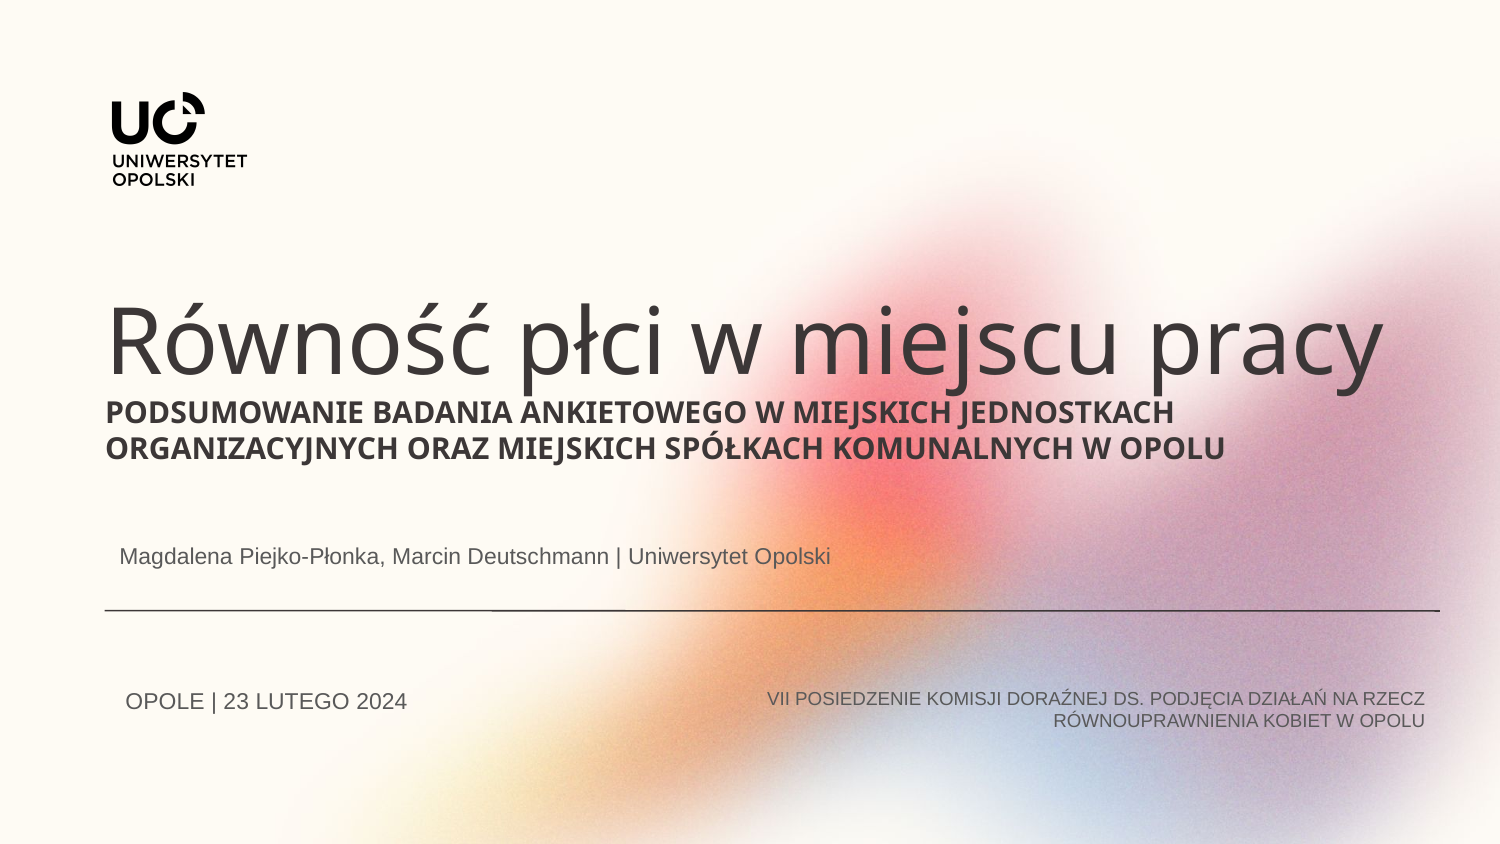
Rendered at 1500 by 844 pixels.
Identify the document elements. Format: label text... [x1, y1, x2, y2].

text_box OPOLE | 23 LUTEGO 2024 [110, 671, 449, 734]
title Równość płci w miejscu pracy PODSUMOWANIE BADANIA ANKIETOWEGO W MIEJSKICH JEDNOSTKACH ORGANIZACYJNYCH ORAZ MIEJSKICH SPÓŁKACH KOMUNALNYCH W OPOLU [90, 263, 1432, 481]
text_box VII POSIEDZENIE KOMISJI DORAŹNEJ DS. PODJĘCIA DZIAŁAŃ NA RZECZ RÓWNOUPRAWNIENIA KOBIET W OPOLU [722, 671, 1440, 734]
text_box Magdalena Piejko-Płonka, Marcin Deutschmann | Uniwersytet Opolski [104, 526, 914, 589]
picture [0, 0, 1500, 844]
